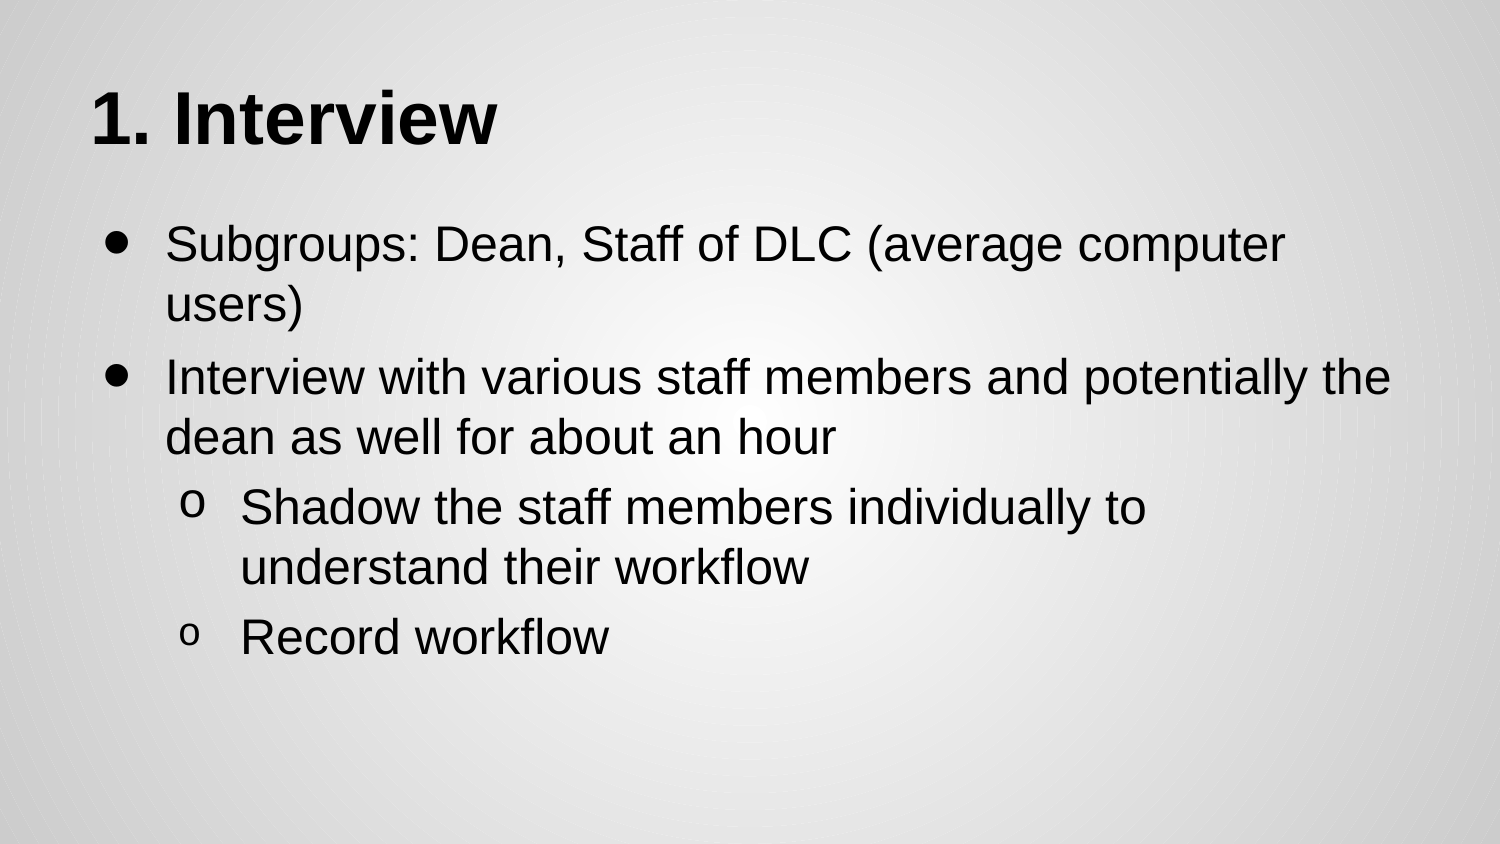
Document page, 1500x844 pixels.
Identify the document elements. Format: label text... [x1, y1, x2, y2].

title 1. Interview [75, 33, 1425, 175]
list Subgroups: Dean, Staff of DLC (average computer users) Interview with various staff members and potentially the dean as well for about an hour Shadow the staff members individually to understand their workflow Record workflow [75, 196, 1425, 808]
